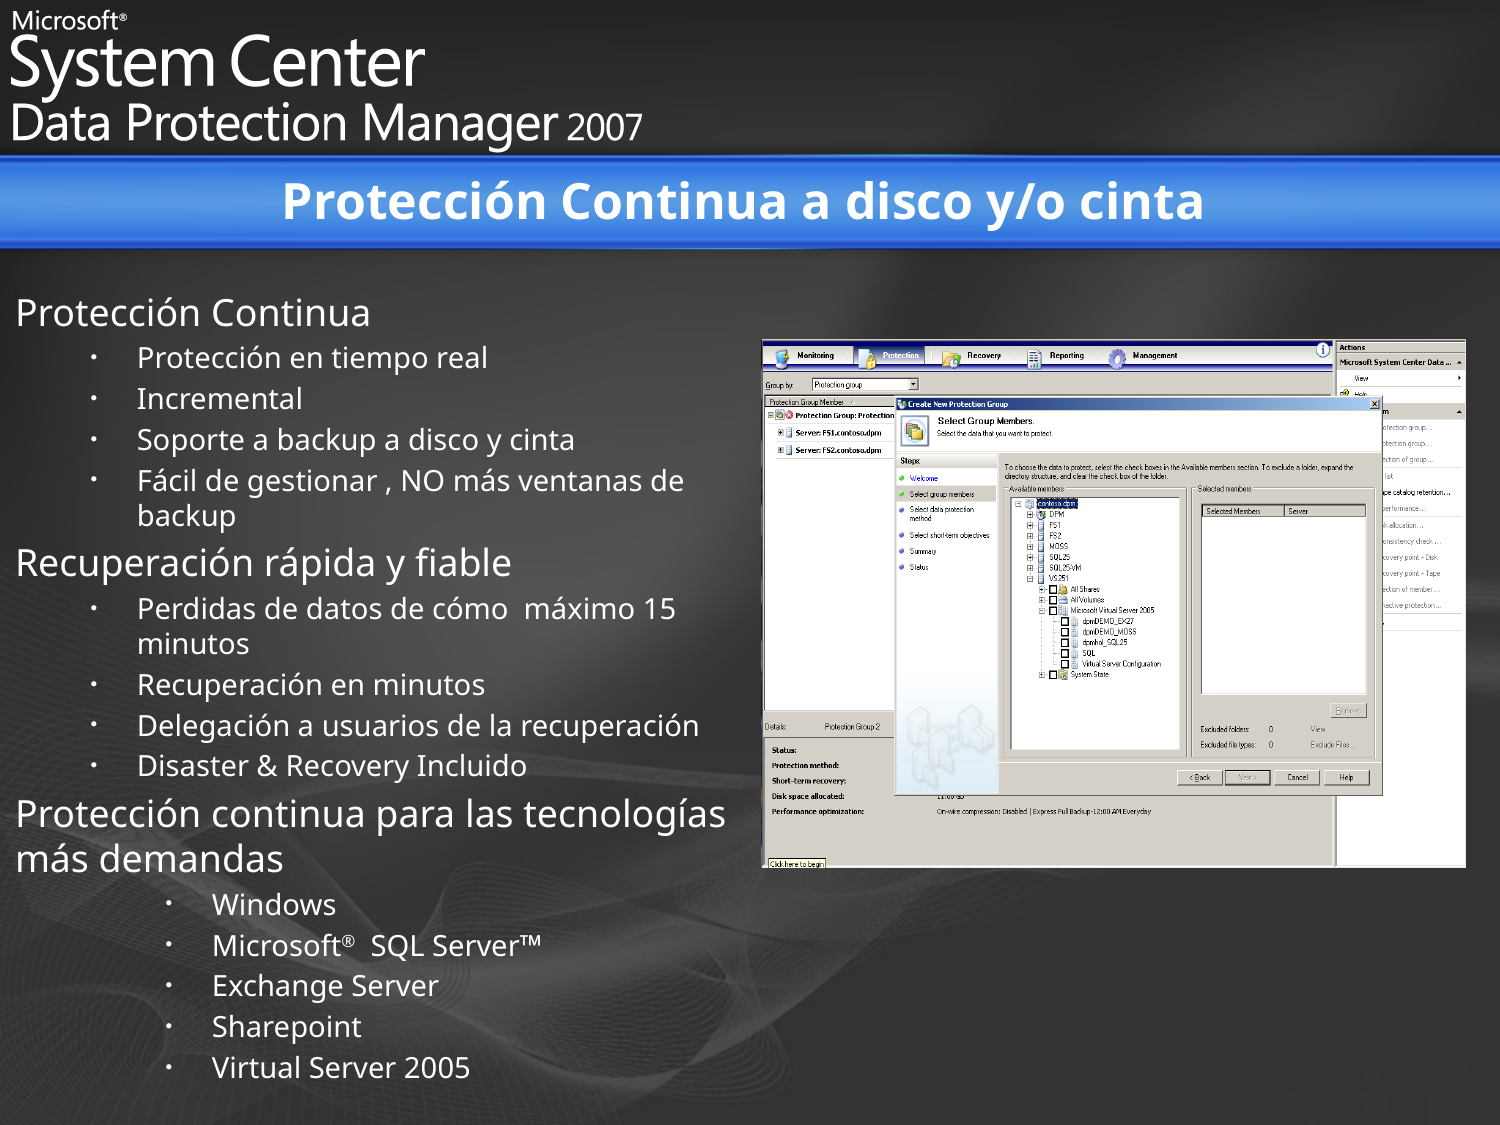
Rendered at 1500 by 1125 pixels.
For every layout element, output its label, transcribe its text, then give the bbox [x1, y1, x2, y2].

picture [0, 0, 1500, 1125]
text_box Protección Continua Protección en tiempo real Incremental Soporte a backup a disco y cinta Fácil de gestionar , NO más ventanas de backup Recuperación rápida y fiable Perdidas de datos de cómo máximo 15 minutos Recuperación en minutos Delegación a usuarios de la recuperación Disaster & Recovery Incluido Protección continua para las tecnologías más demandas Windows Microsoft® SQL Server™ Exchange Server Sharepoint Virtual Server 2005 [0, 281, 797, 765]
